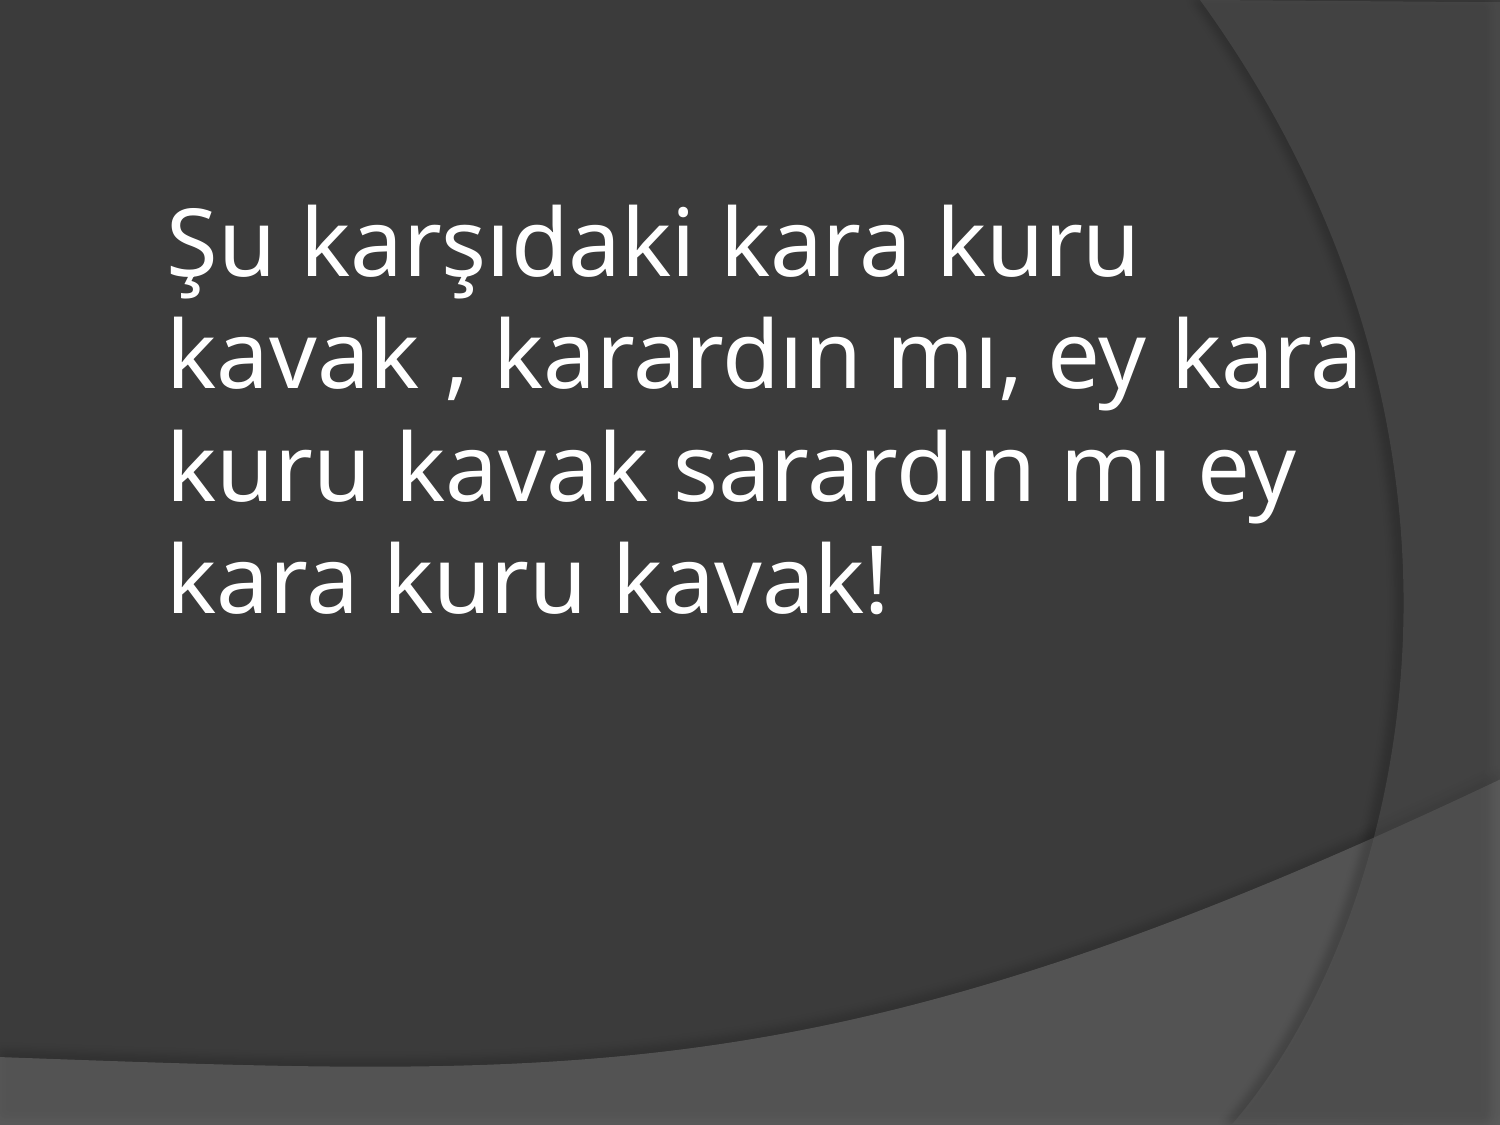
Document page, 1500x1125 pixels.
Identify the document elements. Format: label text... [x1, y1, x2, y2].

title Şu karşıdaki kara kuru kavak , karardın mı, ey kara kuru kavak sarardın mı ey kara kuru kavak! [159, 172, 1385, 868]
